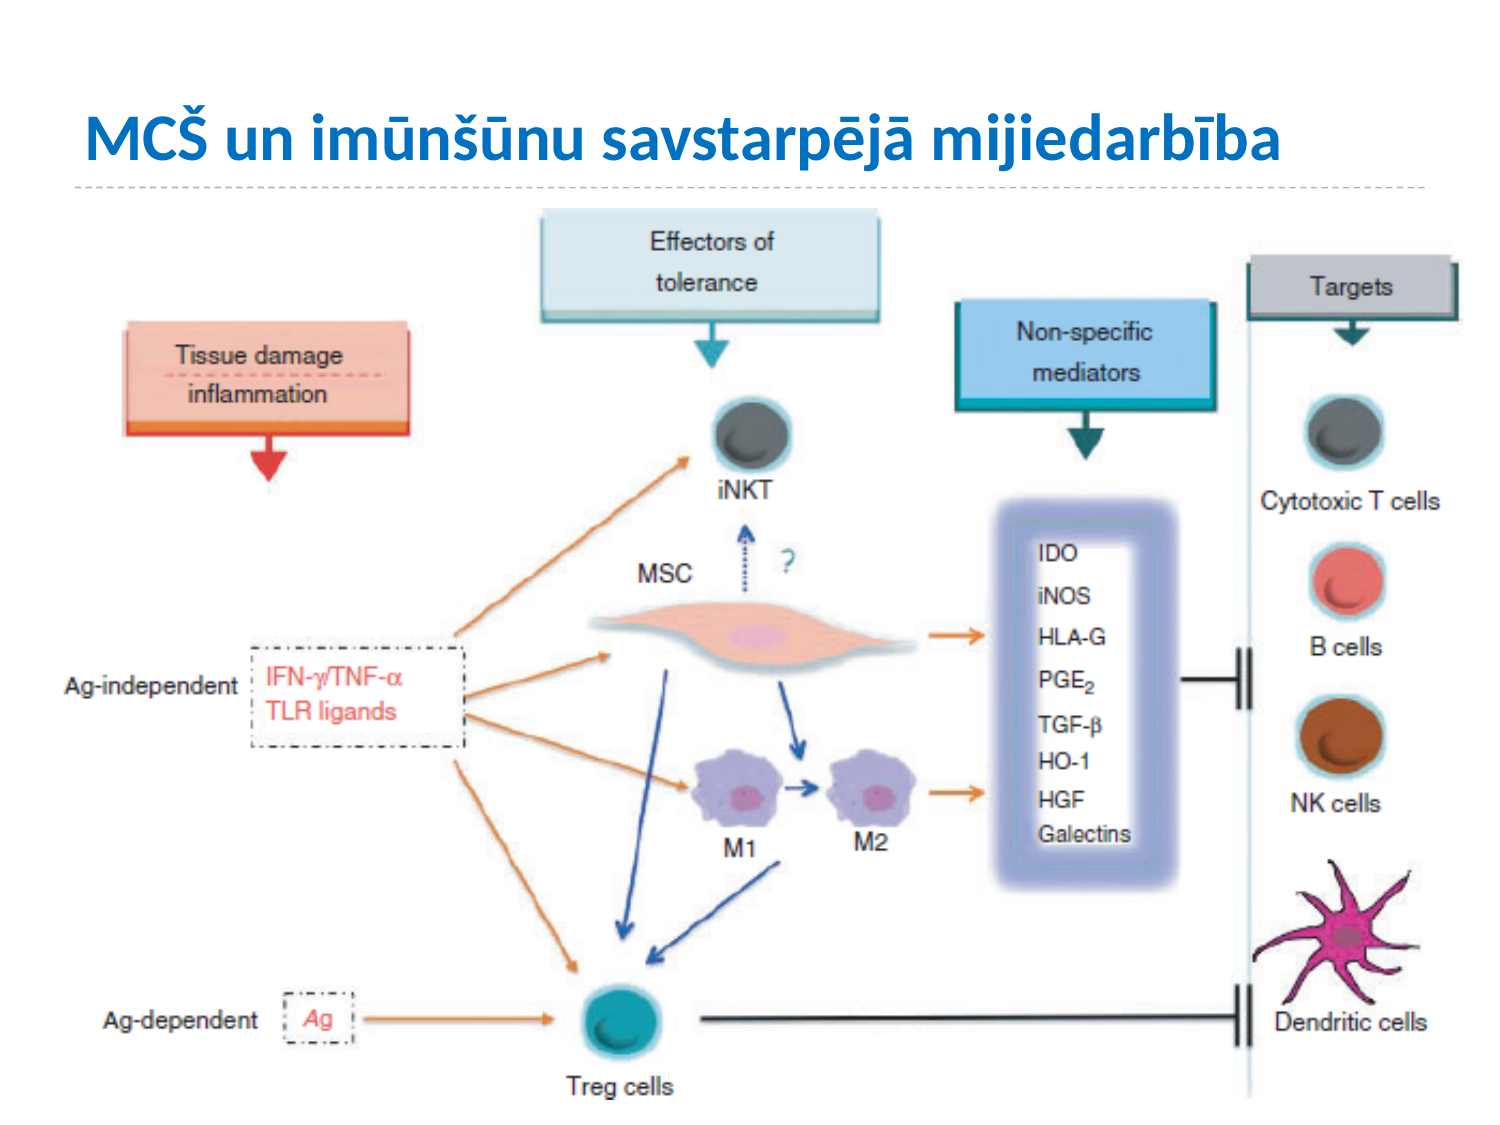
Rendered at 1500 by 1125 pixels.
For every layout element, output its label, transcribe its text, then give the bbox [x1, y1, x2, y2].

title MCŠ un imūnšūnu savstarpējā mijiedarbība [69, 30, 1495, 181]
picture [40, 207, 1470, 1101]
